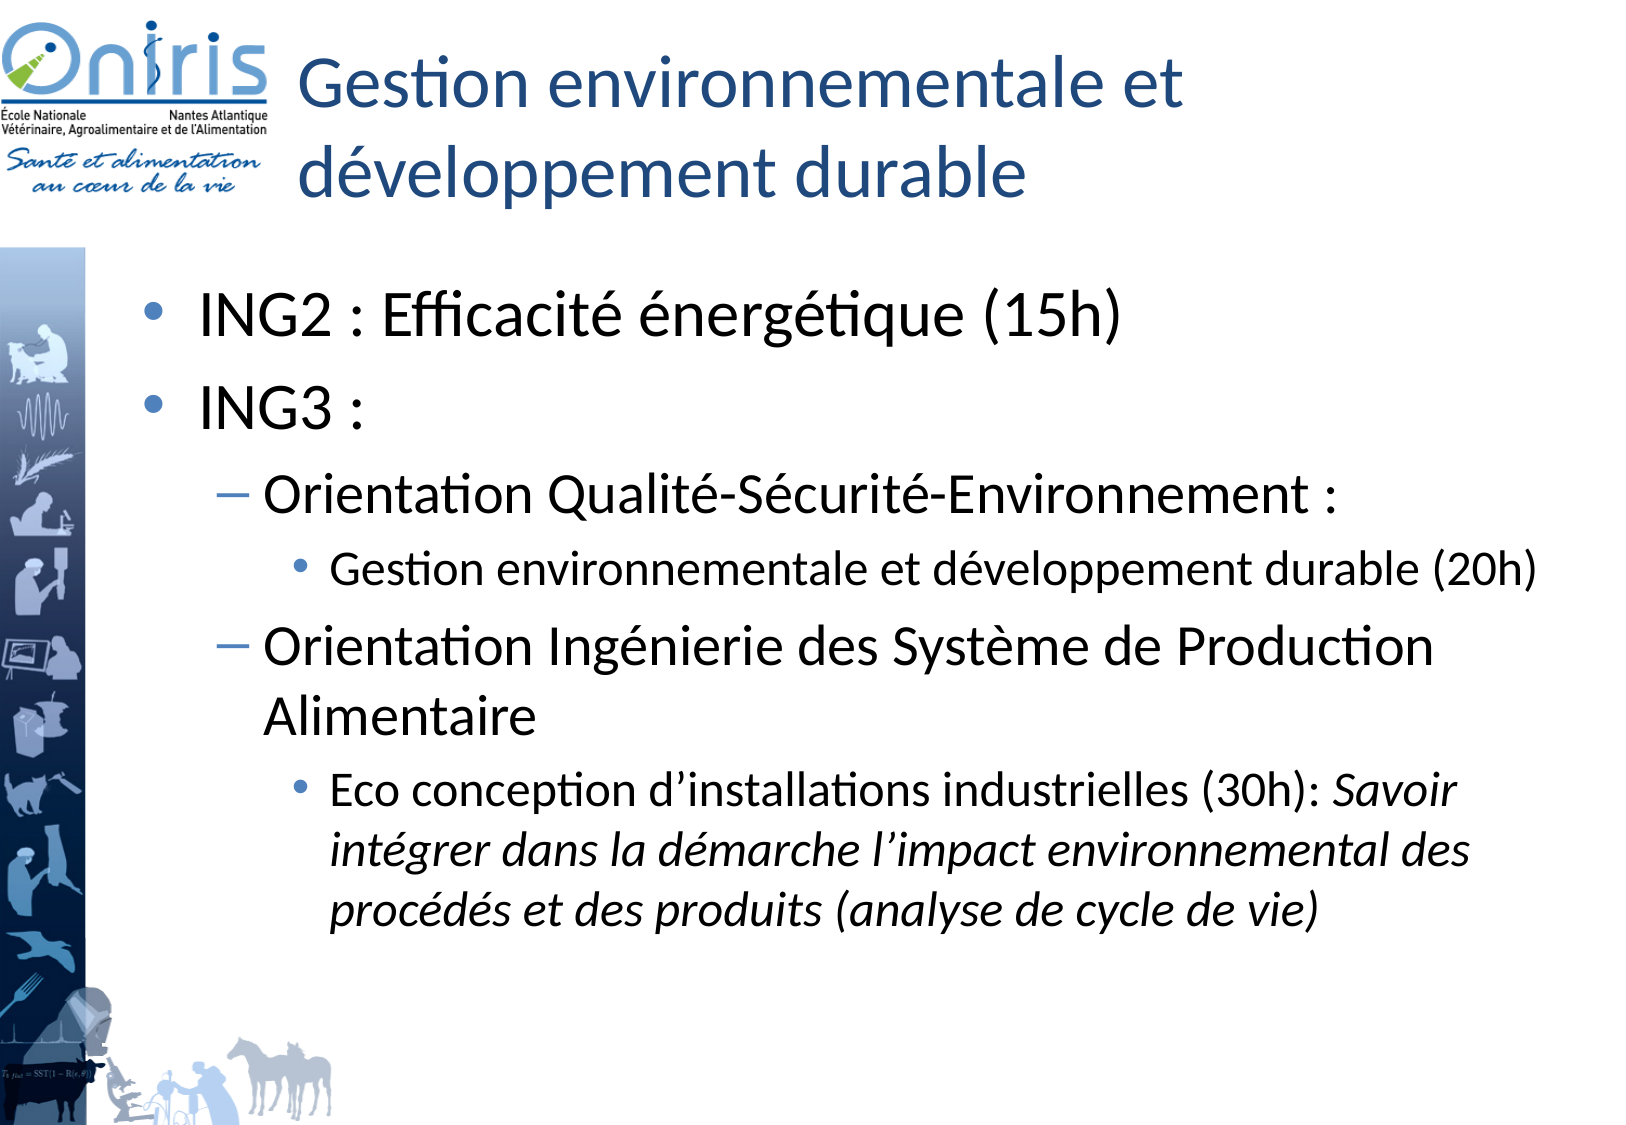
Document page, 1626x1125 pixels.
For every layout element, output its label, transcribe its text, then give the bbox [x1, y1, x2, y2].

list ING2 : Efficacité énergétique (15h) ING3 : Orientation Qualité-Sécurité-Environnement : Gestion environnementale et développement durable (20h) Orientation Ingénierie des Système de Production Alimentaire Eco conception d’installations industrielles (30h): Savoir intégrer dans la démarche l’impact environnemental des procédés et des produits (analyse de cycle de vie) [126, 262, 1590, 1005]
picture [0, 0, 1625, 1125]
title Gestion environnementale et développement durable [282, 29, 1625, 217]
